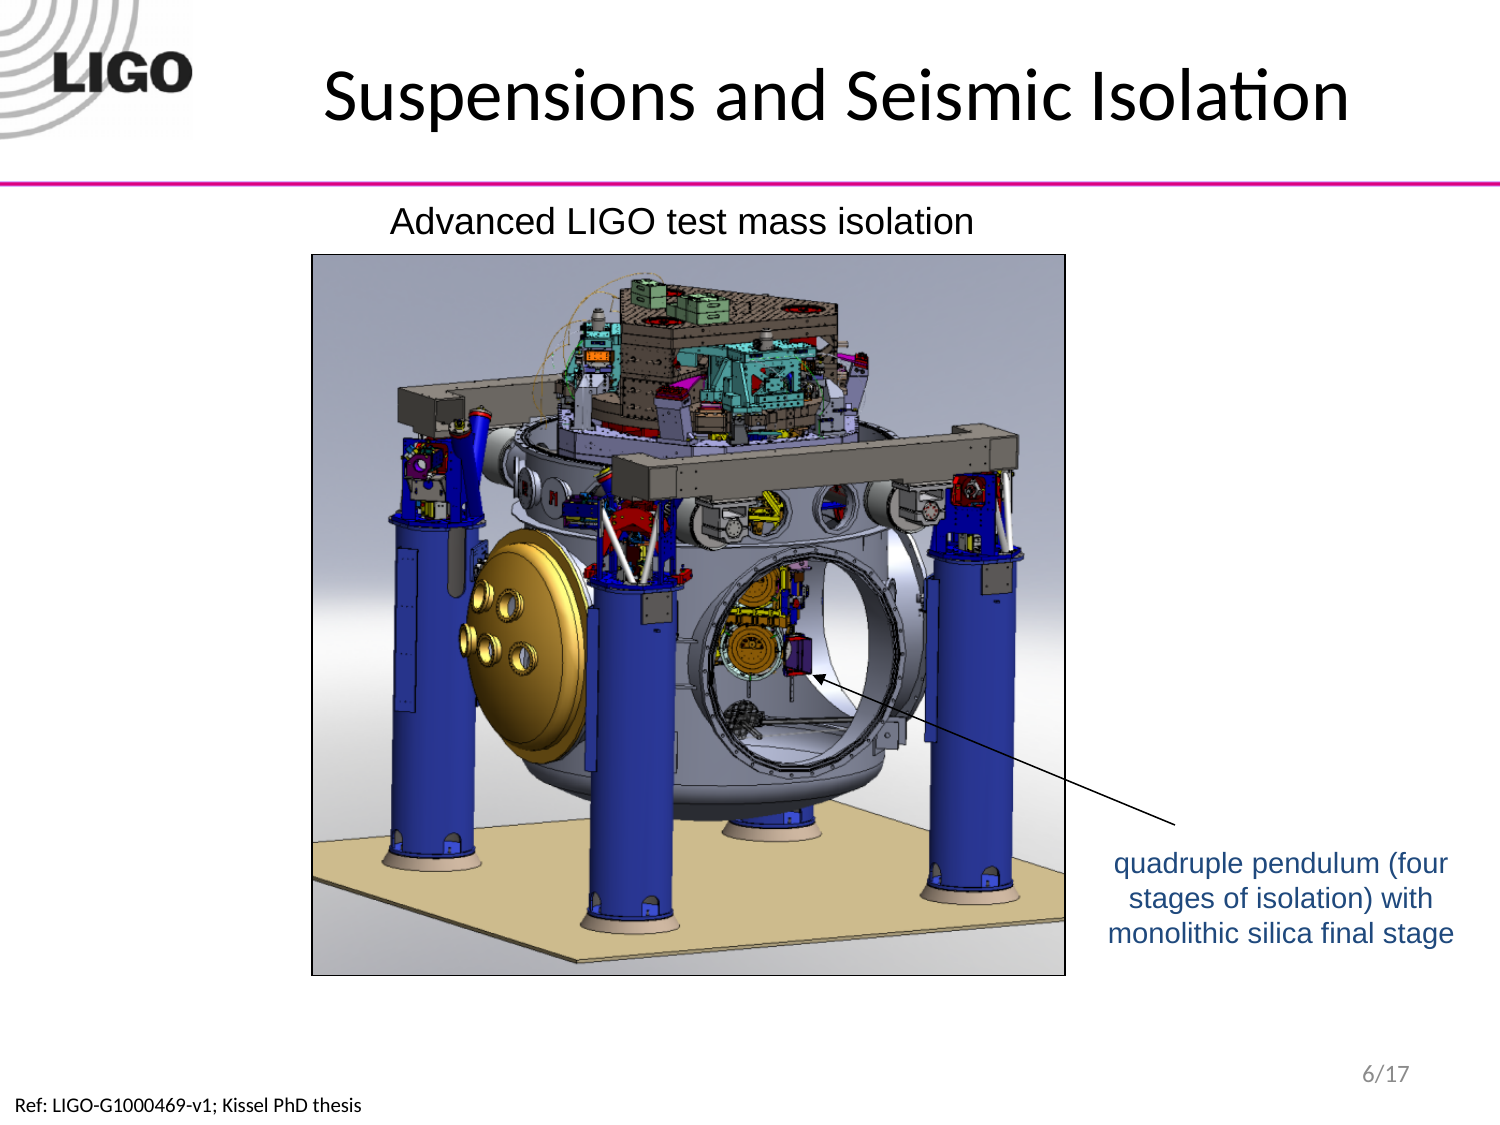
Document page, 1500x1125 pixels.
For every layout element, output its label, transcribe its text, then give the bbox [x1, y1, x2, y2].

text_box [0, 0, 1500, 188]
picture [312, 255, 1065, 976]
text_box Ref: LIGO-G1000469-v1; Kissel PhD thesis [0, 1084, 388, 1125]
text_box quadruple pendulum (four stages of isolation) with monolithic silica final stage [1068, 837, 1500, 958]
slide_number 6/17 [1074, 1042, 1425, 1103]
text_box Advanced LIGO test mass isolation [374, 197, 1027, 253]
